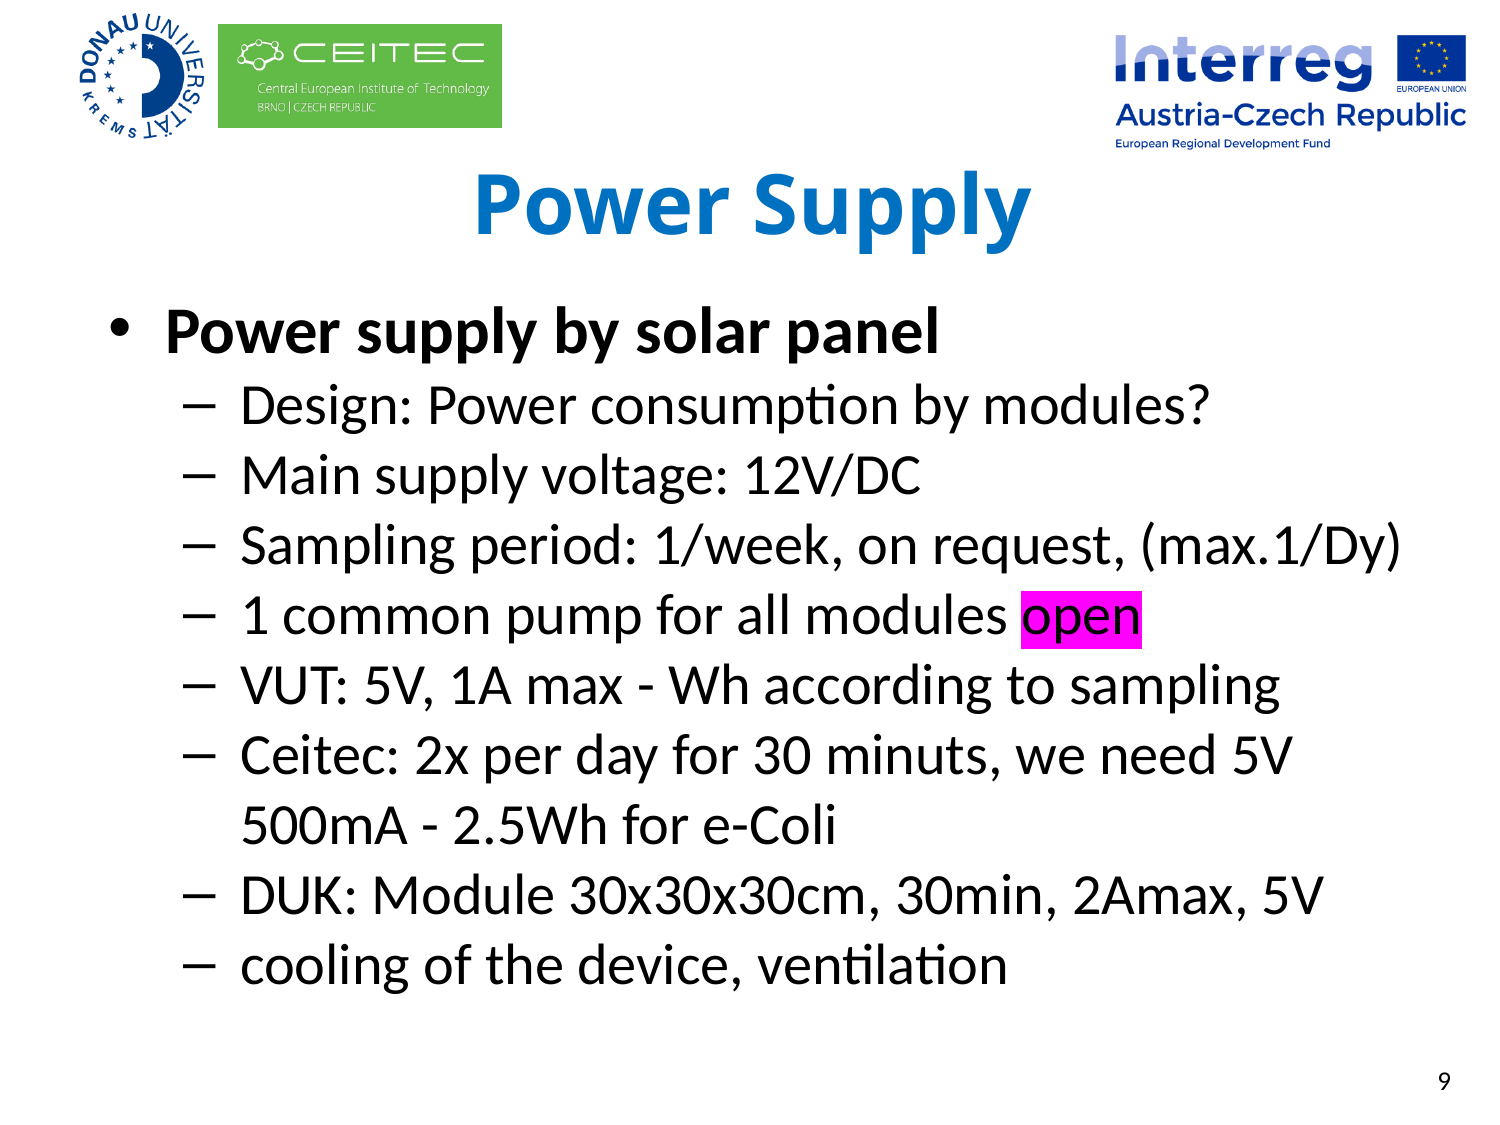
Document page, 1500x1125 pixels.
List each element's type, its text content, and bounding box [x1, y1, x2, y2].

list Power supply by solar panel Design: Power consumption by modules? Main supply voltage: 12V/DC Sampling period: 1/week, on request, (max.1/Dy) 1 common pump for all modules open VUT: 5V, 1A max - Wh according to sampling Ceitec: 2x per day for 30 minuts, we need 5V 500mA - 2.5Wh for e-Coli DUK: Module 30x30x30cm, 30min, 2Amax, 5V cooling of the device, ventilation [75, 278, 1425, 1005]
slide_number 9 [1375, 1056, 1466, 1111]
picture [218, 24, 502, 128]
title Power Supply [76, 148, 1427, 255]
picture [1081, 0, 1500, 202]
picture [76, 10, 207, 141]
